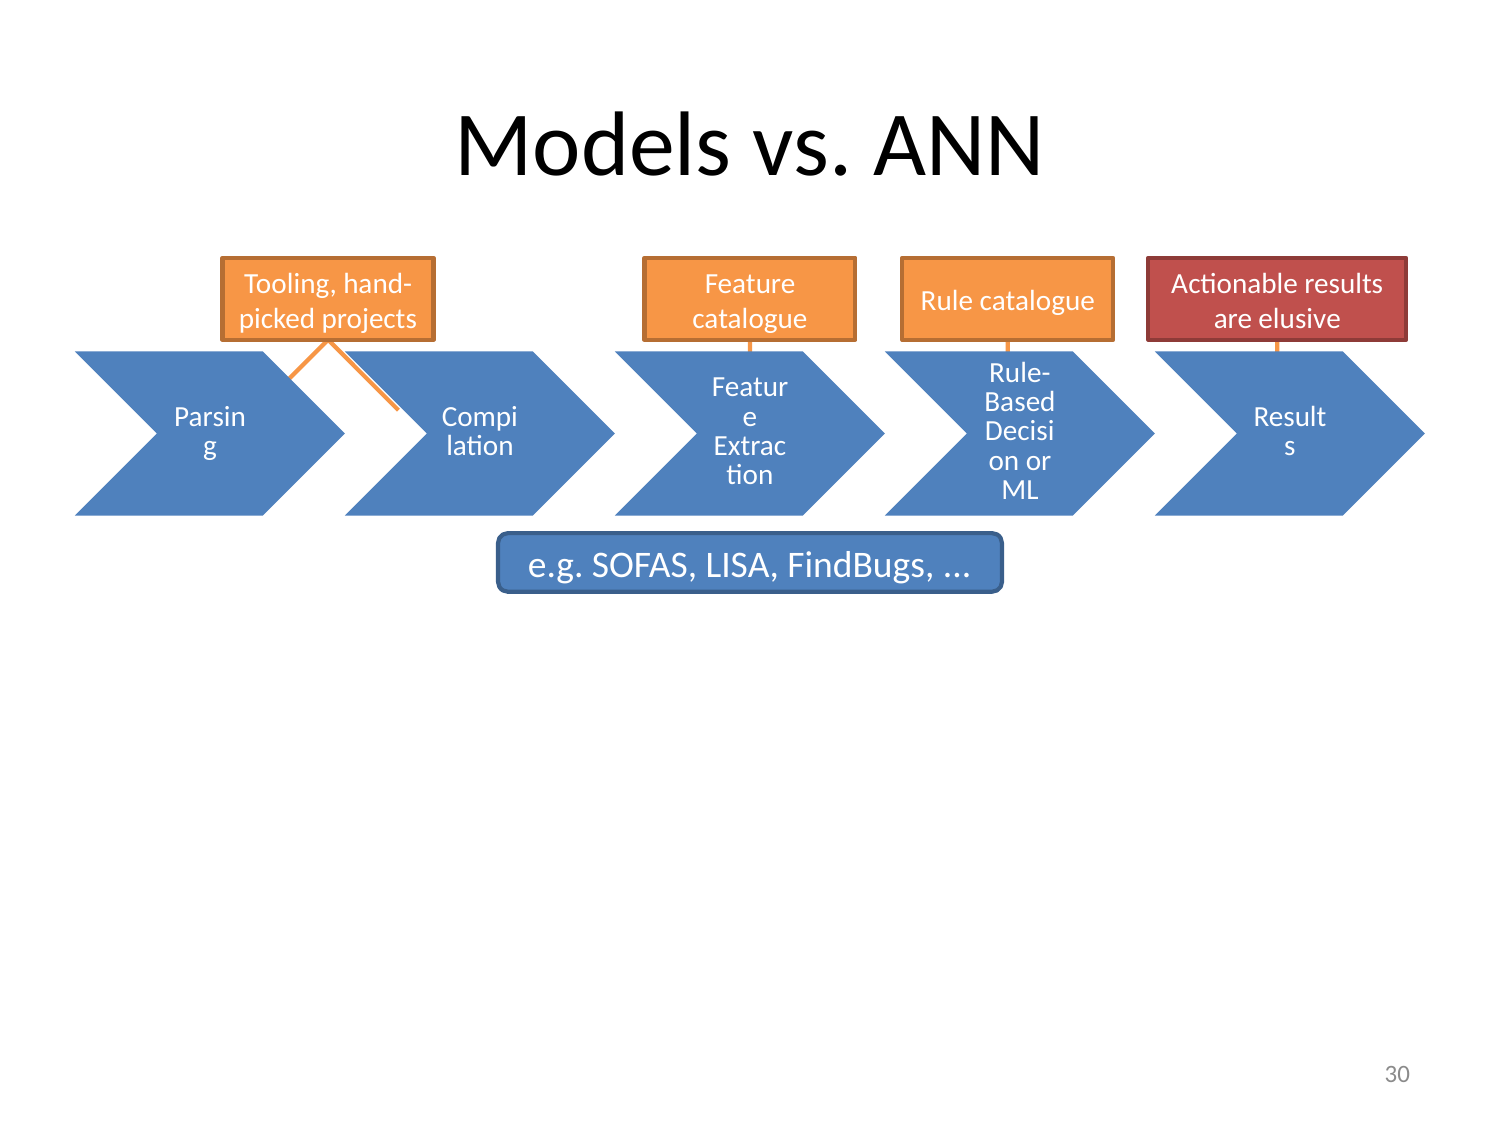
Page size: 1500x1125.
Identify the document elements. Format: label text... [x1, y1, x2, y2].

slide_number 30 [1074, 1042, 1425, 1103]
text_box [257, 339, 326, 349]
text_box Feature catalogue [642, 256, 857, 342]
text_box e.g. SOFAS, LISA, FindBugs, ... [495, 531, 1005, 594]
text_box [327, 339, 399, 349]
text_box Tooling, hand-picked projects [220, 256, 436, 342]
text_box Rule catalogue [900, 256, 1115, 342]
title Models vs. ANN [75, 45, 1425, 233]
text_box Actionable results are elusive [1146, 256, 1408, 342]
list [74, 351, 1426, 516]
